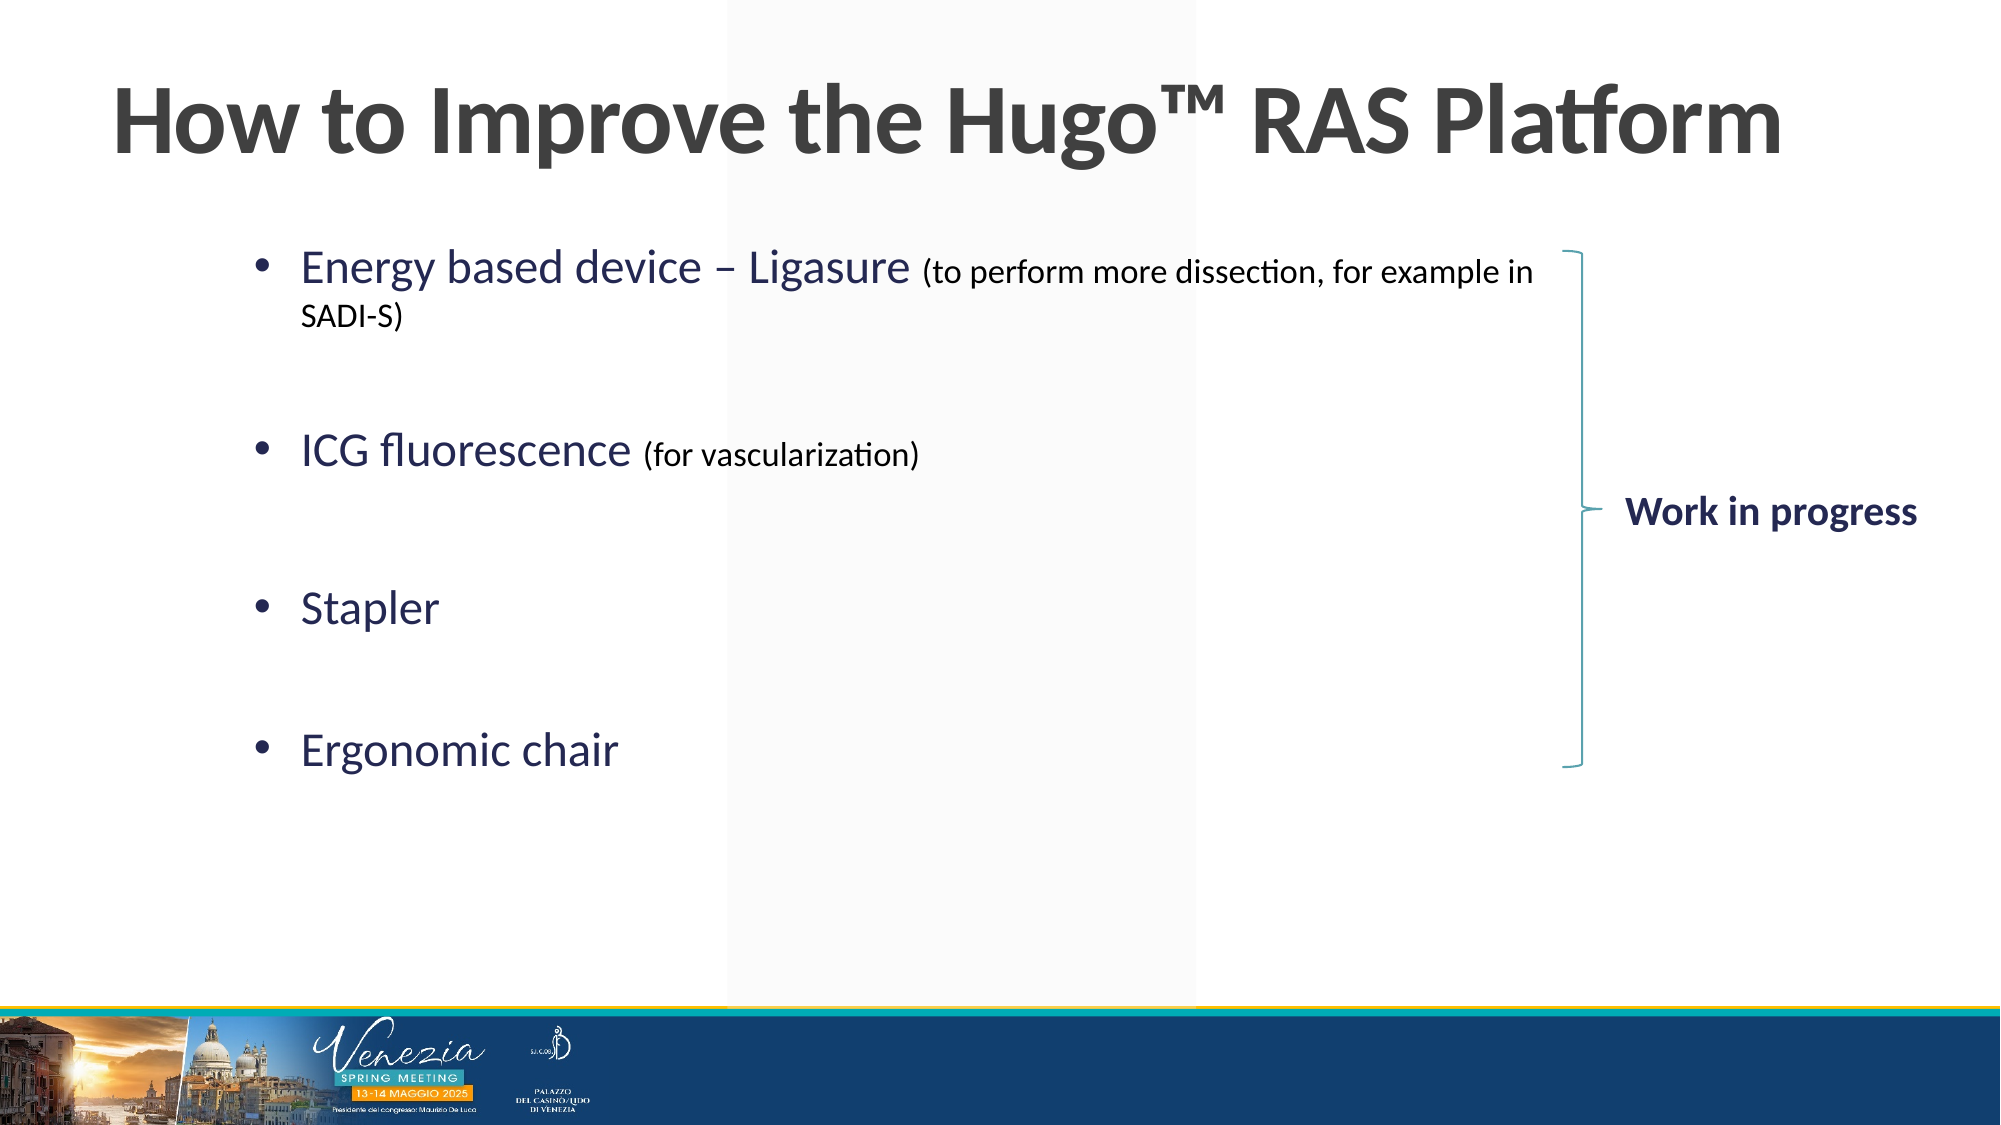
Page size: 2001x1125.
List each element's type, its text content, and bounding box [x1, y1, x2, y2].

picture [0, 1017, 609, 1125]
text_box How to Improve the Hugo™ RAS Platform [97, 59, 1903, 115]
text_box [1562, 249, 1603, 769]
text_box Energy based device – Ligasure (to perform more dissection, for example in SADI-S) ICG fluorescence (for vascularization) Stapler Ergonomic chair [253, 234, 1563, 818]
text_box Work in progress [1624, 483, 1919, 534]
